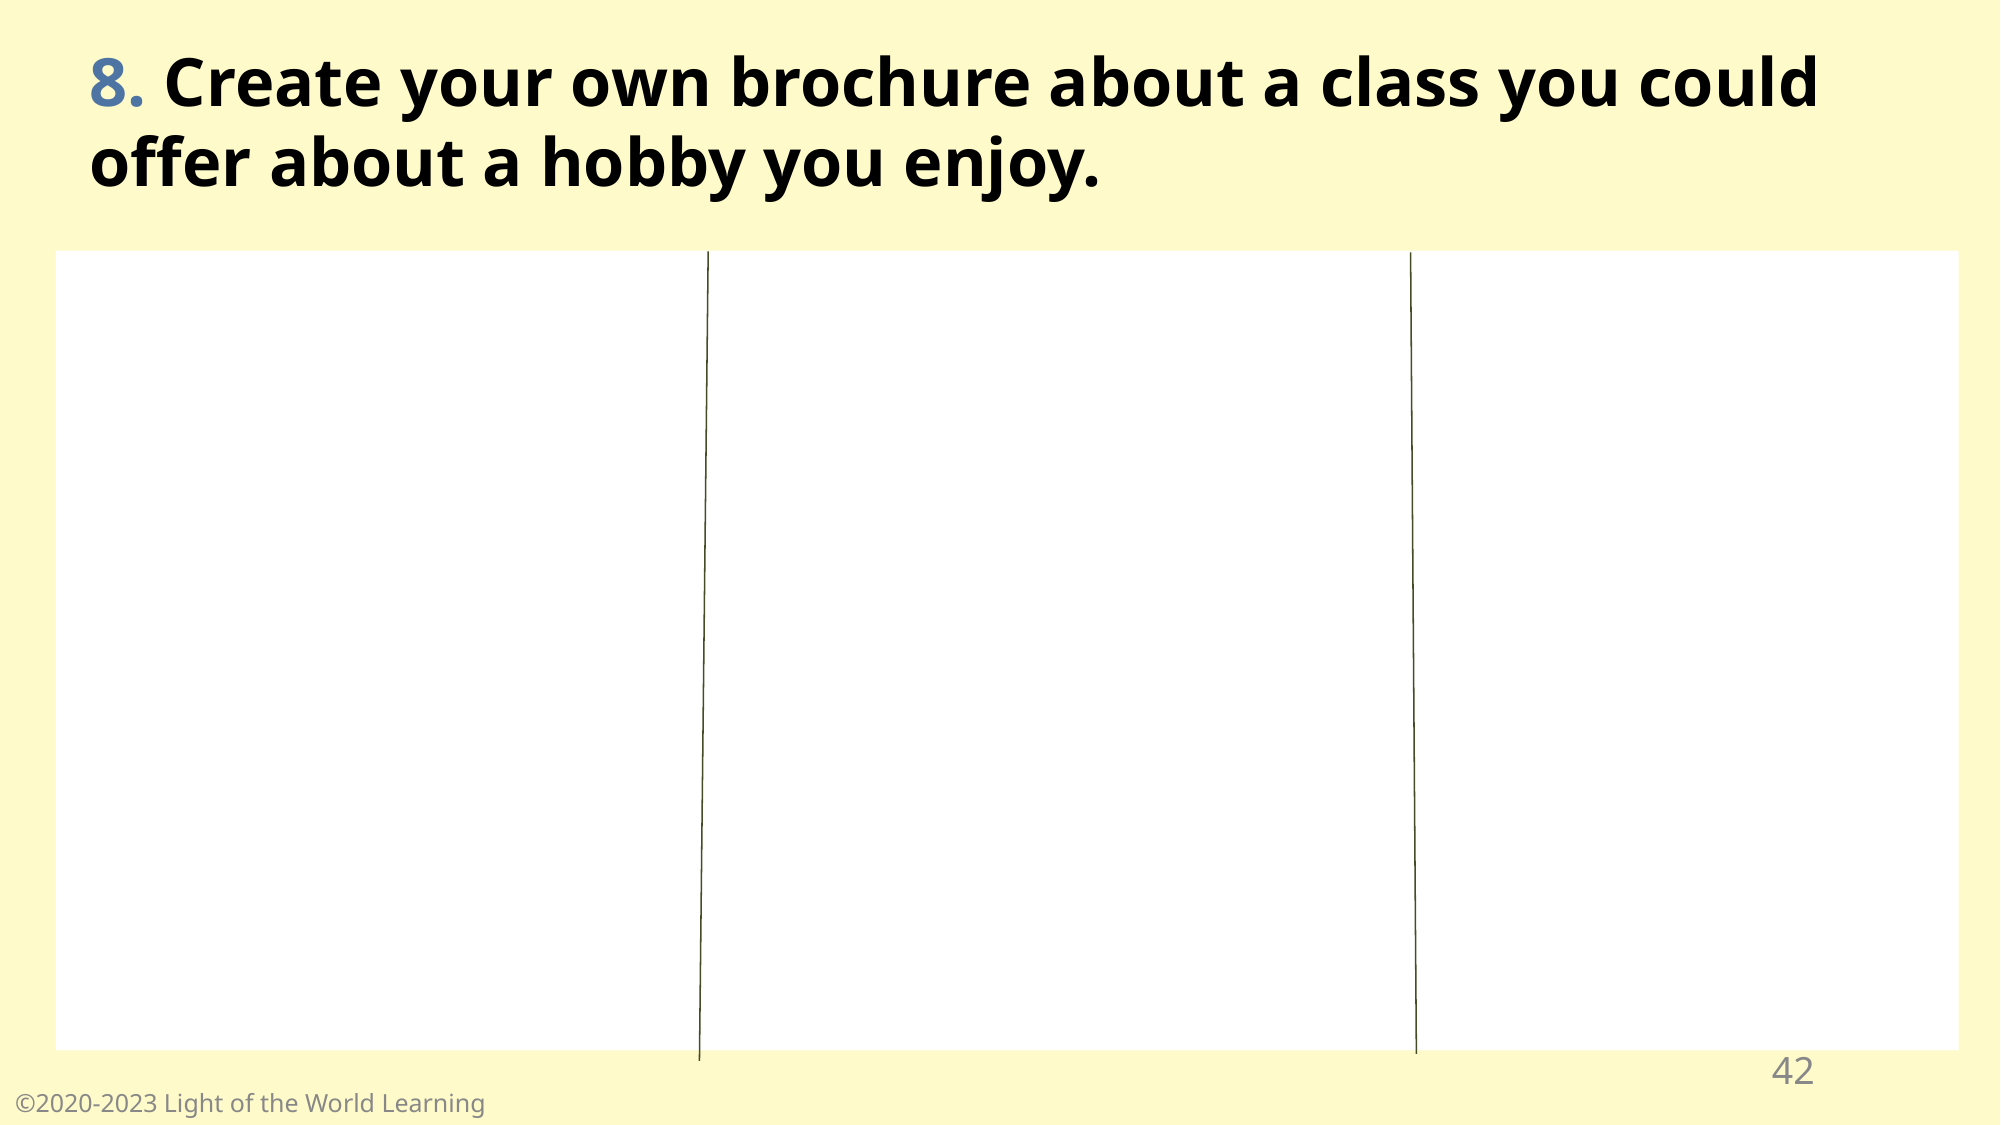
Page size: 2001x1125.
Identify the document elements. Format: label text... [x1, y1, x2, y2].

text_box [1410, 252, 1417, 1055]
footer ©2020-2023 Light of the World Learning [0, 1072, 675, 1125]
slide_number 42 [1379, 1051, 1830, 1103]
text_box [55, 250, 698, 1051]
text_box [709, 250, 1412, 1051]
text_box [1414, 250, 1959, 1051]
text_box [699, 251, 709, 1062]
text_box 8. Create your own brochure about a class you could offer about a hobby you enjoy. [74, 32, 2000, 159]
